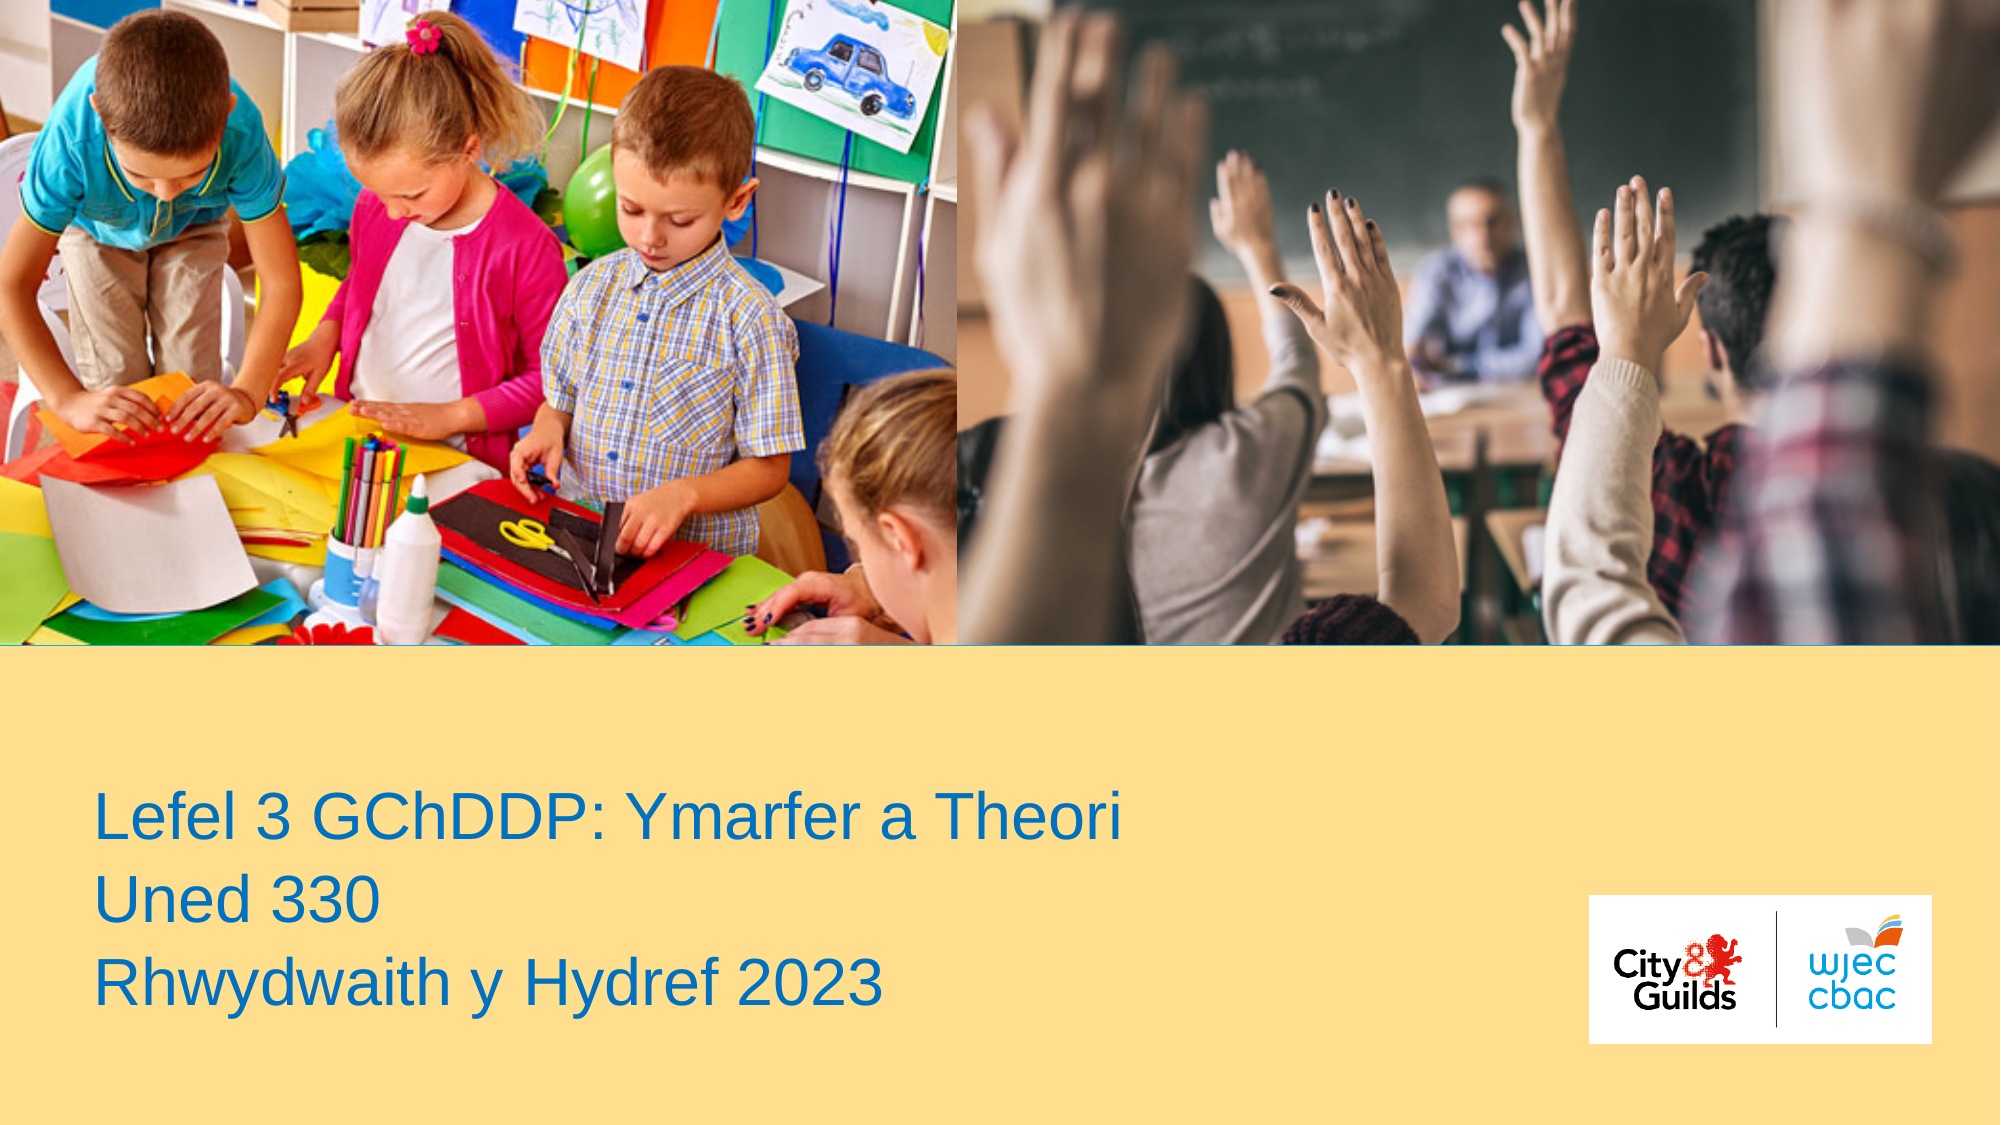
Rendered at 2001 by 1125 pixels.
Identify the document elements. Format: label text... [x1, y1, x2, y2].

text_box Lefel 3 GChDDP: Ymarfer a Theori Uned 330 Rhwydwaith y Hydref 2023 [93, 772, 1364, 896]
picture [0, 0, 2000, 644]
picture [1589, 895, 1932, 1044]
